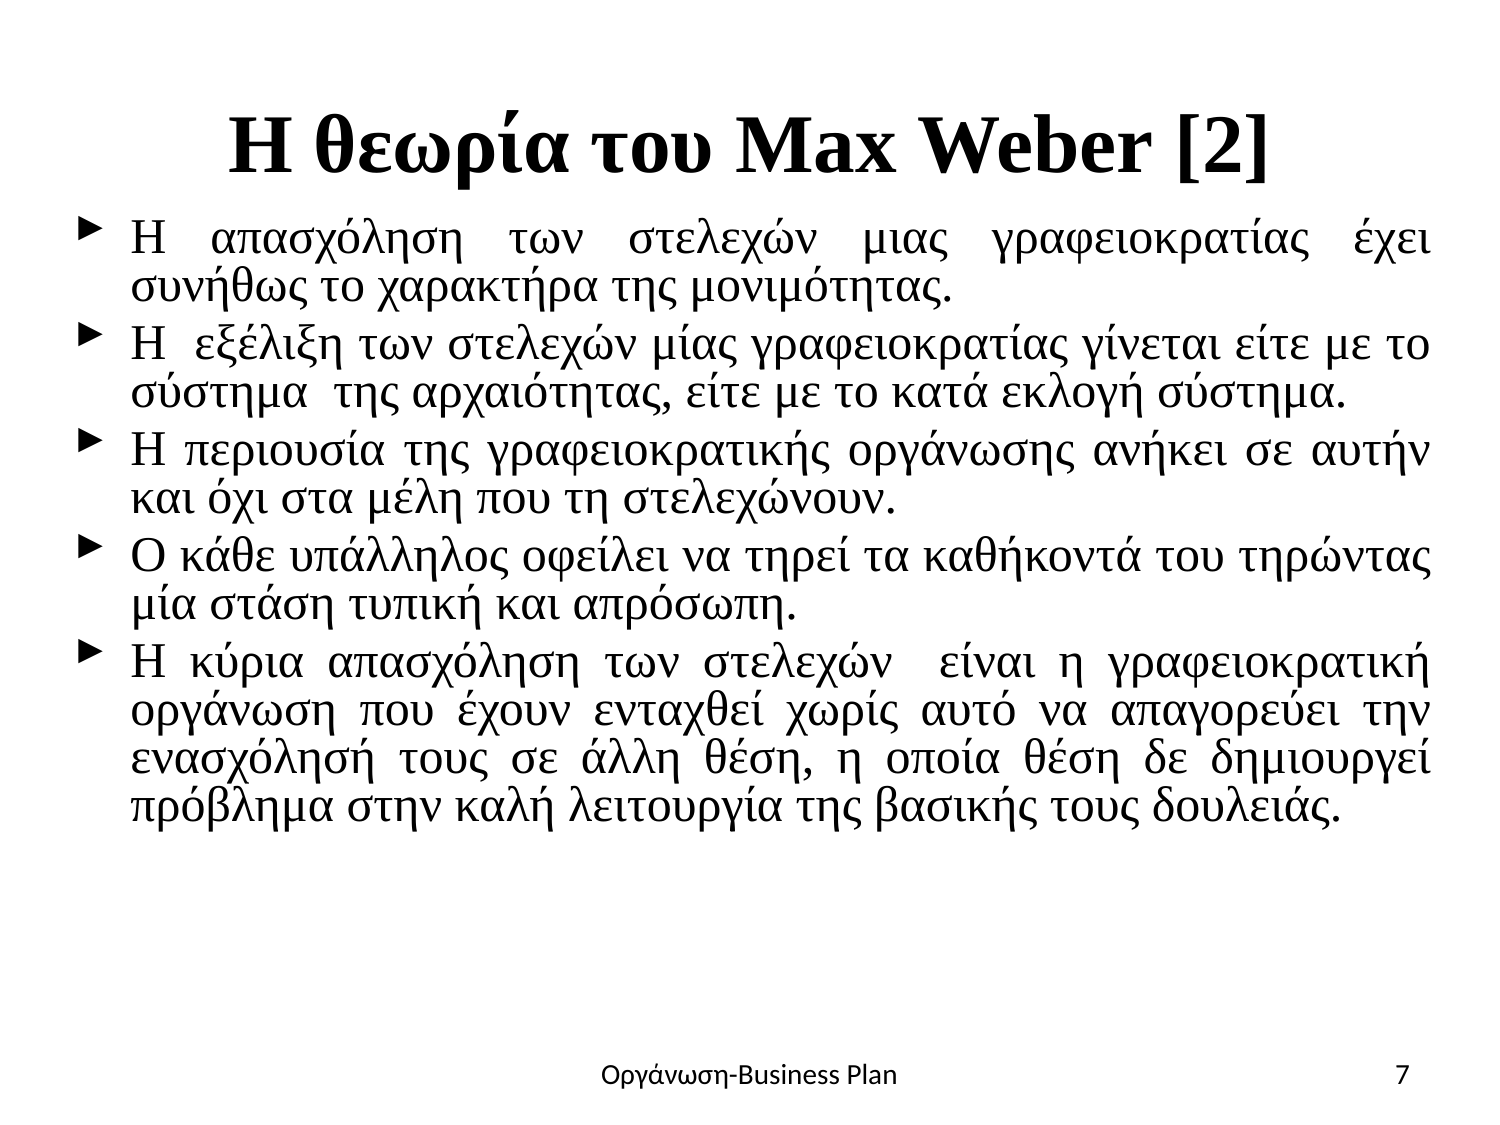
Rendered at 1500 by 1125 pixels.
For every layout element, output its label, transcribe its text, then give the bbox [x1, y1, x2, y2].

footer Οργάνωση-Business Plan [500, 1042, 998, 1103]
title Η θεωρία του Max Weber [2] [75, 45, 1425, 208]
slide_number 7 [1074, 1042, 1425, 1103]
list Η απασχόληση των στελεχών μιας γραφειοκρατίας έχει συνήθως το χαρακτήρα της μονιμότητας. Η εξέλιξη των στελεχών μίας γραφειοκρατίας γίνεται είτε με το σύστημα της αρχαιότητας, είτε με το κατά εκλογή σύστημα. Η περιουσία της γραφειοκρατικής οργάνωσης ανήκει σε αυτήν και όχι στα μέλη που τη στελεχώνουν. Ο κάθε υπάλληλος οφείλει να τηρεί τα καθήκοντά του τηρώντας μία στάση τυπική και απρόσωπη. Η κύρια απασχόληση των στελεχών είναι η γραφειοκρατική οργάνωση που έχουν ενταχθεί χωρίς αυτό να απαγορεύει την ενασχόλησή τους σε άλλη θέση, η οποία θέση δε δημιουργεί πρόβλημα στην καλή λειτουργία της βασικής τους δουλειάς. [41, 208, 1447, 1000]
